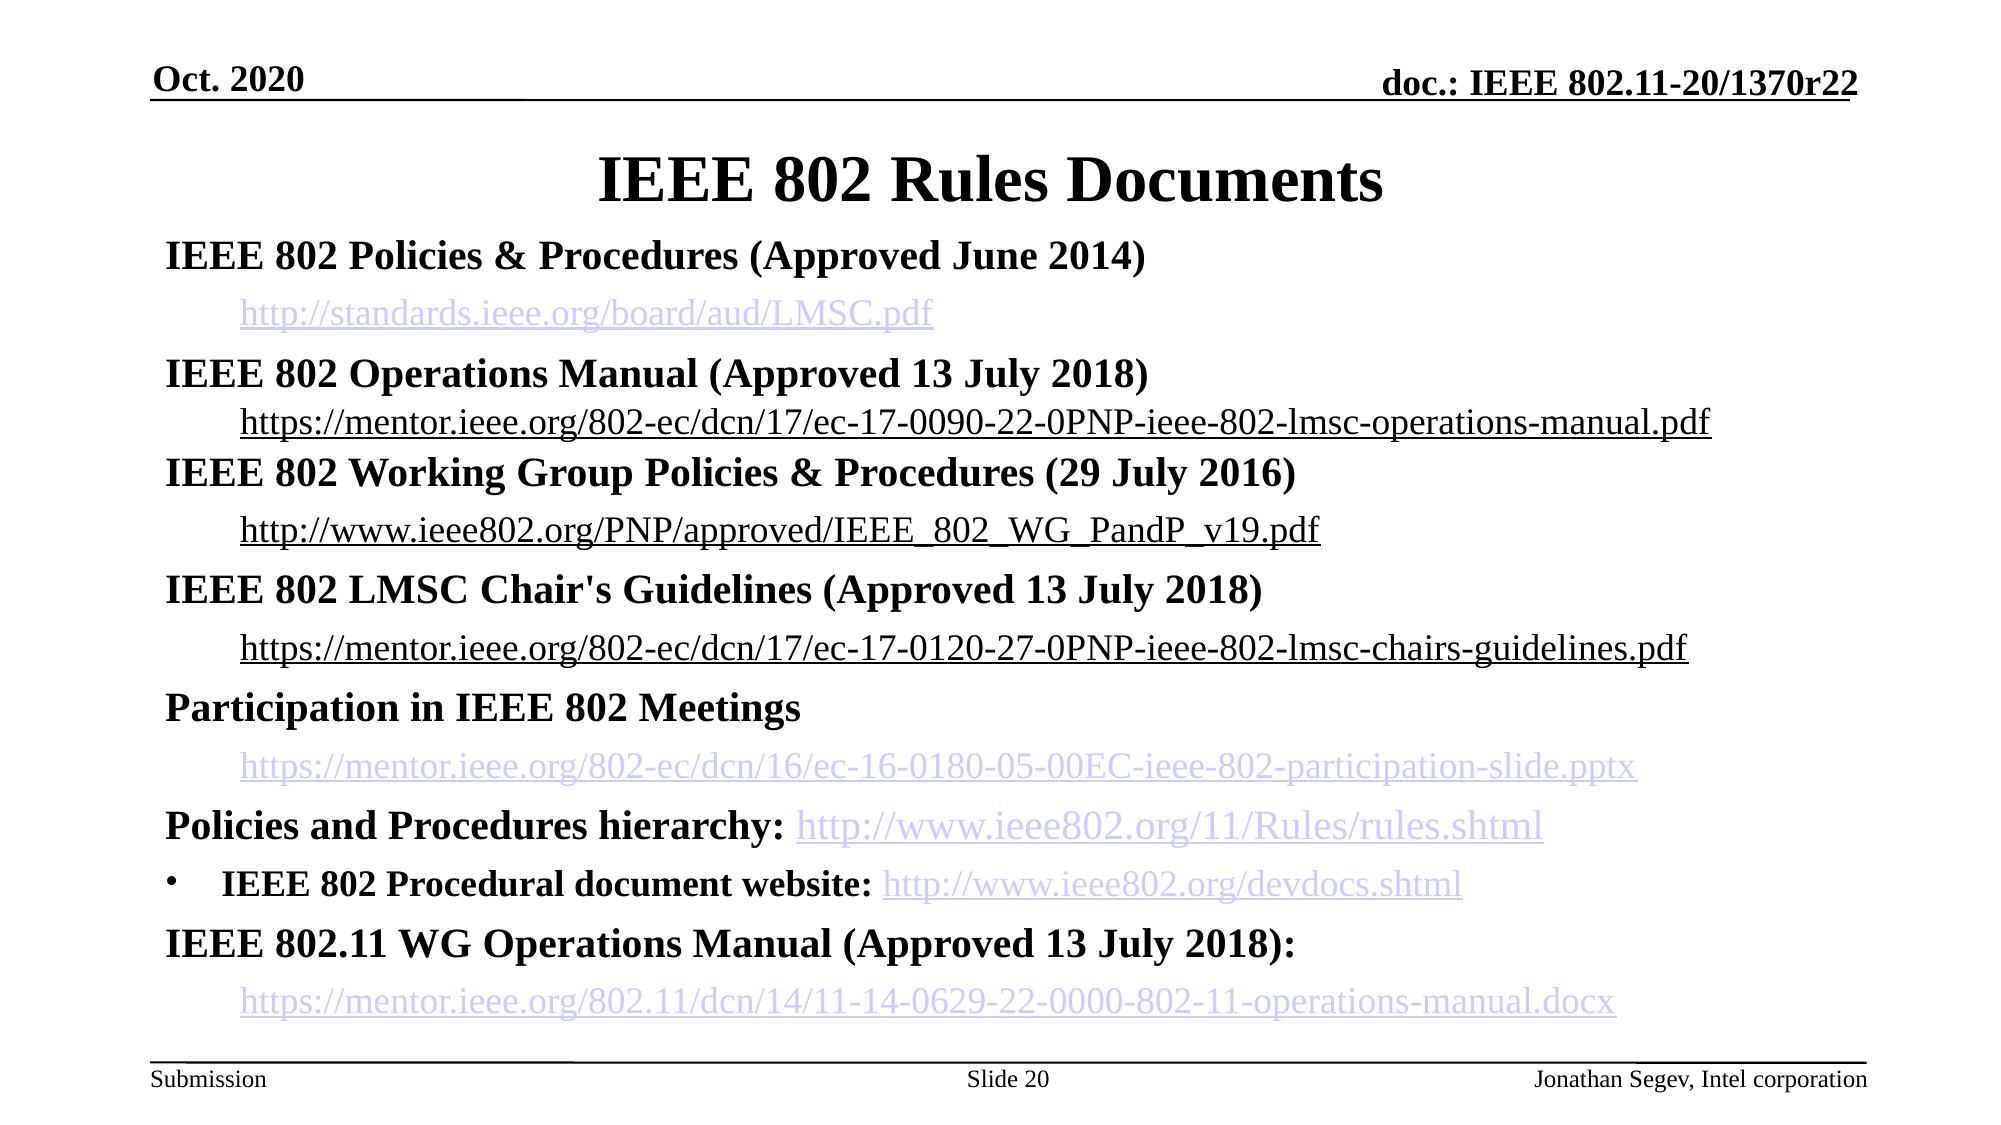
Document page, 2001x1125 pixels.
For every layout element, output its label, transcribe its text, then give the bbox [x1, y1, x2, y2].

title IEEE 802 Rules Documents [149, 112, 1850, 219]
list IEEE 802 Policies & Procedures (Approved June 2014) http://standards.ieee.org/board/aud/LMSC.pdf IEEE 802 Operations Manual (Approved 13 July 2018) https://mentor.ieee.org/802-ec/dcn/17/ec-17-0090-22-0PNP-ieee-802-lmsc-operations-manual.pdf IEEE 802 Working Group Policies & Procedures (29 July 2016) http://www.ieee802.org/PNP/approved/IEEE_802_WG_PandP_v19.pdf IEEE 802 LMSC Chair's Guidelines (Approved 13 July 2018) https://mentor.ieee.org/802-ec/dcn/17/ec-17-0120-27-0PNP-ieee-802-lmsc-chairs-guidelines.pdf Participation in IEEE 802 Meetings https://mentor.ieee.org/802-ec/dcn/16/ec-16-0180-05-00EC-ieee-802-participation-slide.pptx Policies and Procedures hierarchy: http://www.ieee802.org/11/Rules/rules.shtml IEEE 802 Procedural document website: http://www.ieee802.org/devdocs.shtml IEEE 802.11 WG Operations Manual (Approved 13 July 2018): https://mentor.ieee.org/802.11/dcn/14/11-14-0629-22-0000-802-11-operations-manual.docx [149, 219, 1850, 1003]
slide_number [152, 54, 563, 100]
footer Jonathan Segev, Intel corporation [1171, 1061, 1869, 1093]
slide_number Slide 20 [950, 1061, 1067, 1123]
